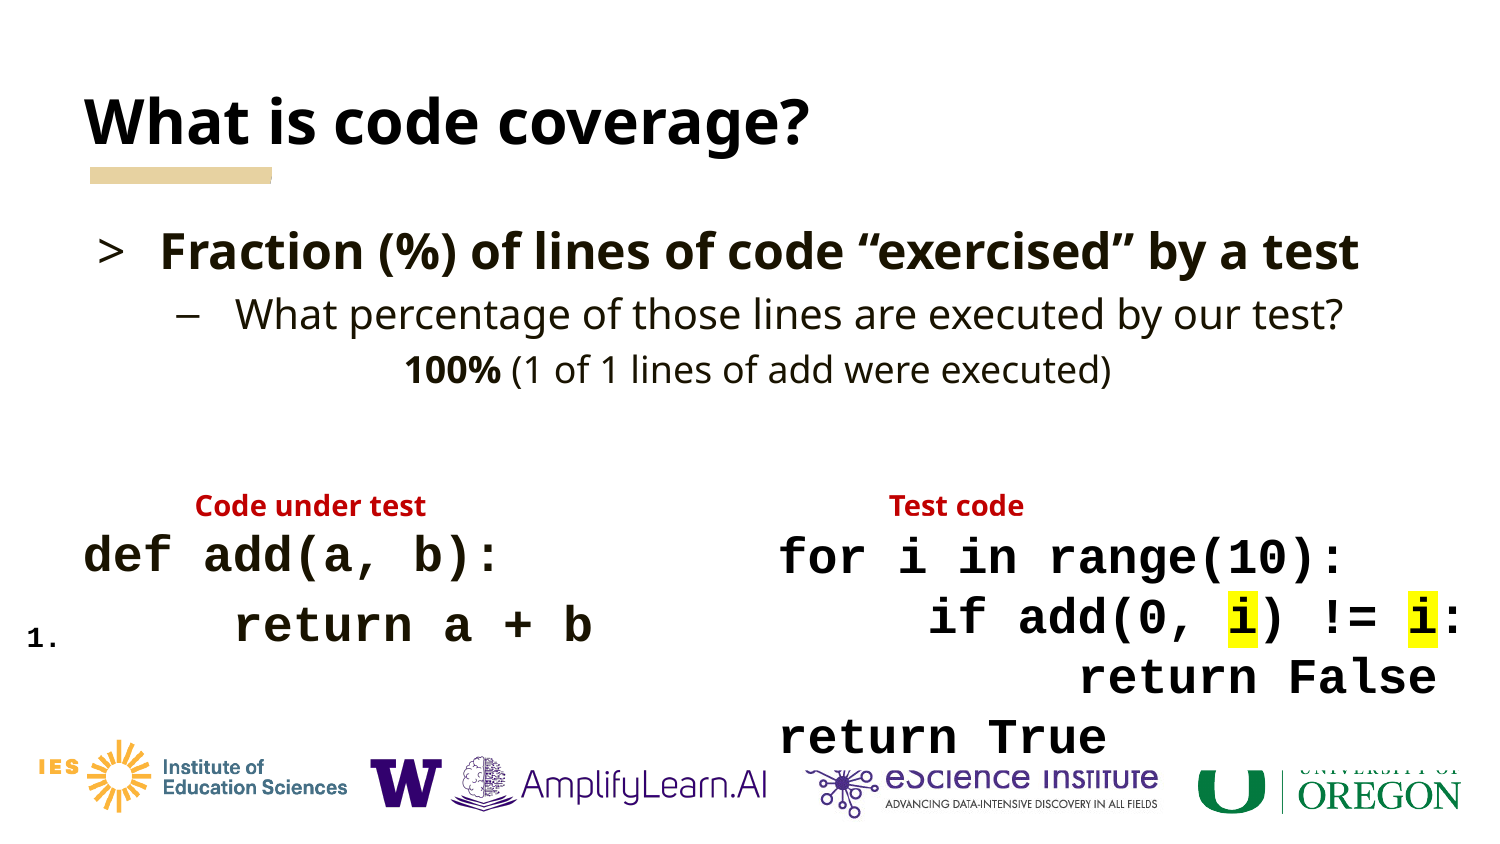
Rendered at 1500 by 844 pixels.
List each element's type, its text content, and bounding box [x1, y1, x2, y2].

picture [1198, 771, 1461, 814]
picture [90, 168, 272, 184]
picture [39, 739, 347, 813]
text_box def add(a, b): return a + b [59, 515, 704, 670]
list Fraction (%) of lines of code “exercised” by a test What percentage of those lines are executed by our test? 100% (1 of 1 lines of add were executed) [73, 214, 1479, 683]
picture [357, 732, 784, 821]
text_box Test code [873, 480, 1040, 515]
picture [794, 771, 1187, 827]
text_box 1. [11, 611, 77, 661]
text_box for i in range(10): if add(0, i) != i: return False return True [750, 515, 1500, 771]
title What is code coverage? [73, 76, 1419, 168]
text_box Code under test [179, 480, 442, 530]
